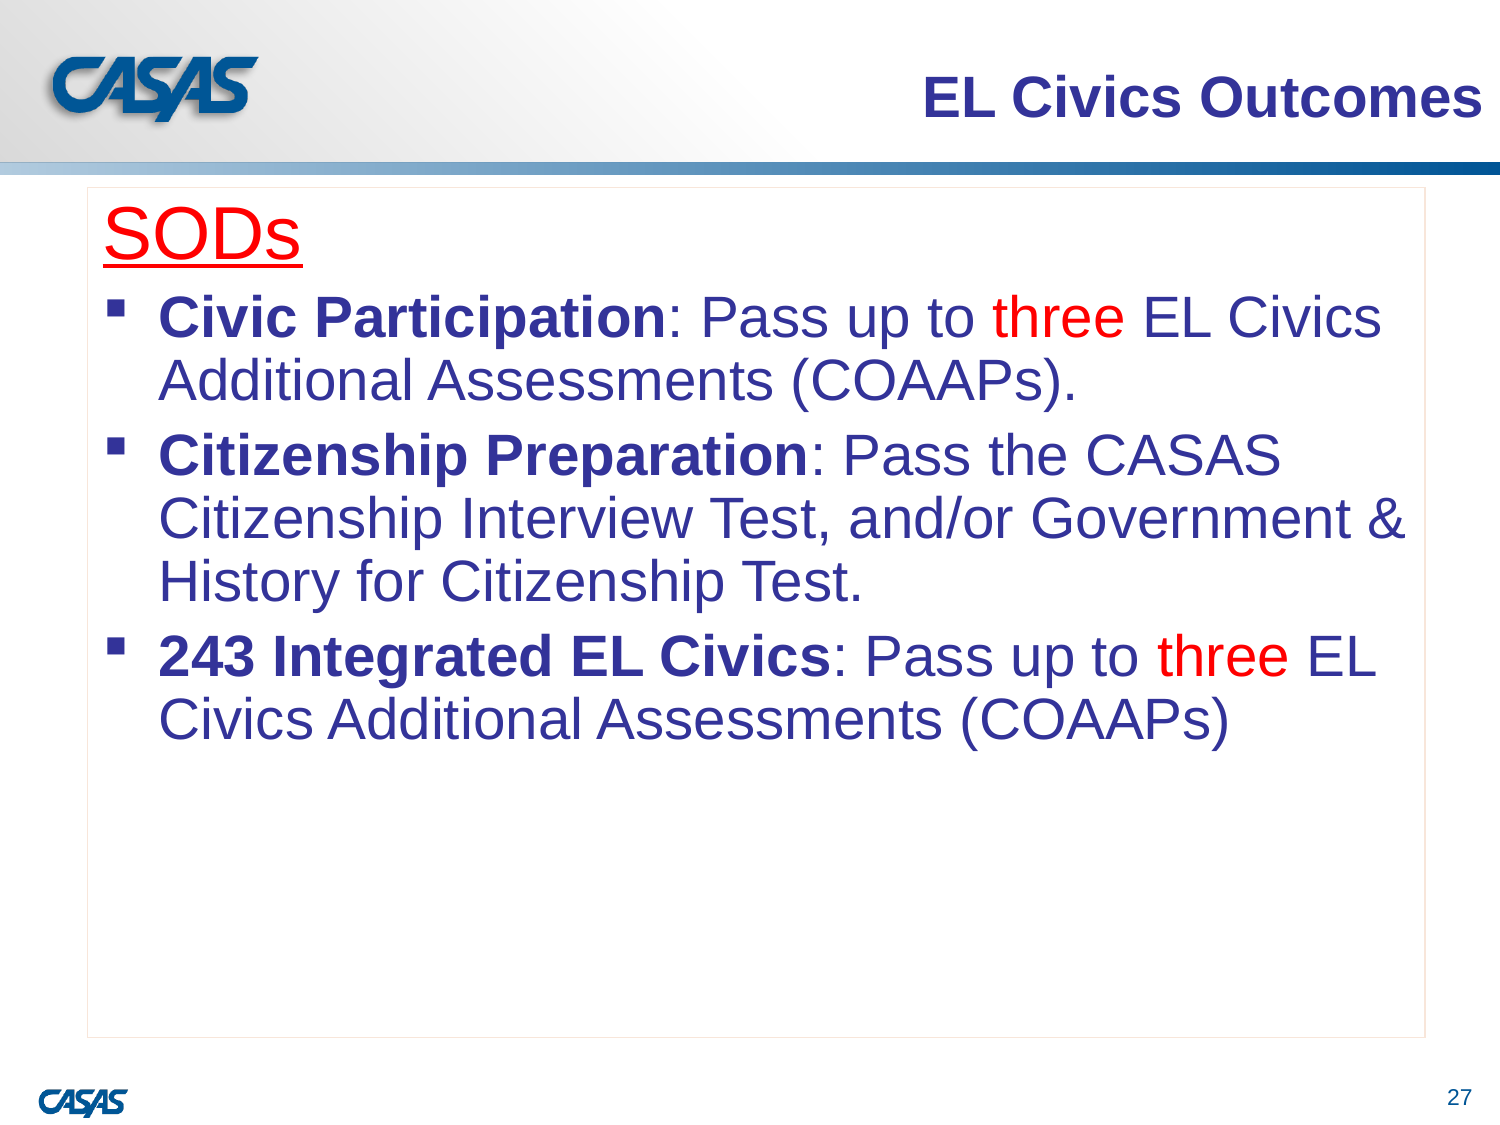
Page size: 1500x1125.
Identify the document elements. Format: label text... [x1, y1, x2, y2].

title EL Civics Outcomes [224, 0, 1500, 188]
list SODs Civic Participation: Pass up to three EL Civics Additional Assessments (COAAPs). Citizenship Preparation: Pass the CASAS Citizenship Interview Test, and/or Government & History for Citizenship Test. 243 Integrated EL Civics: Pass up to three EL Civics Additional Assessments (COAAPs) [87, 187, 1426, 1038]
picture [50, 52, 224, 125]
picture [37, 1087, 130, 1119]
slide_number 27 [1137, 1074, 1488, 1116]
